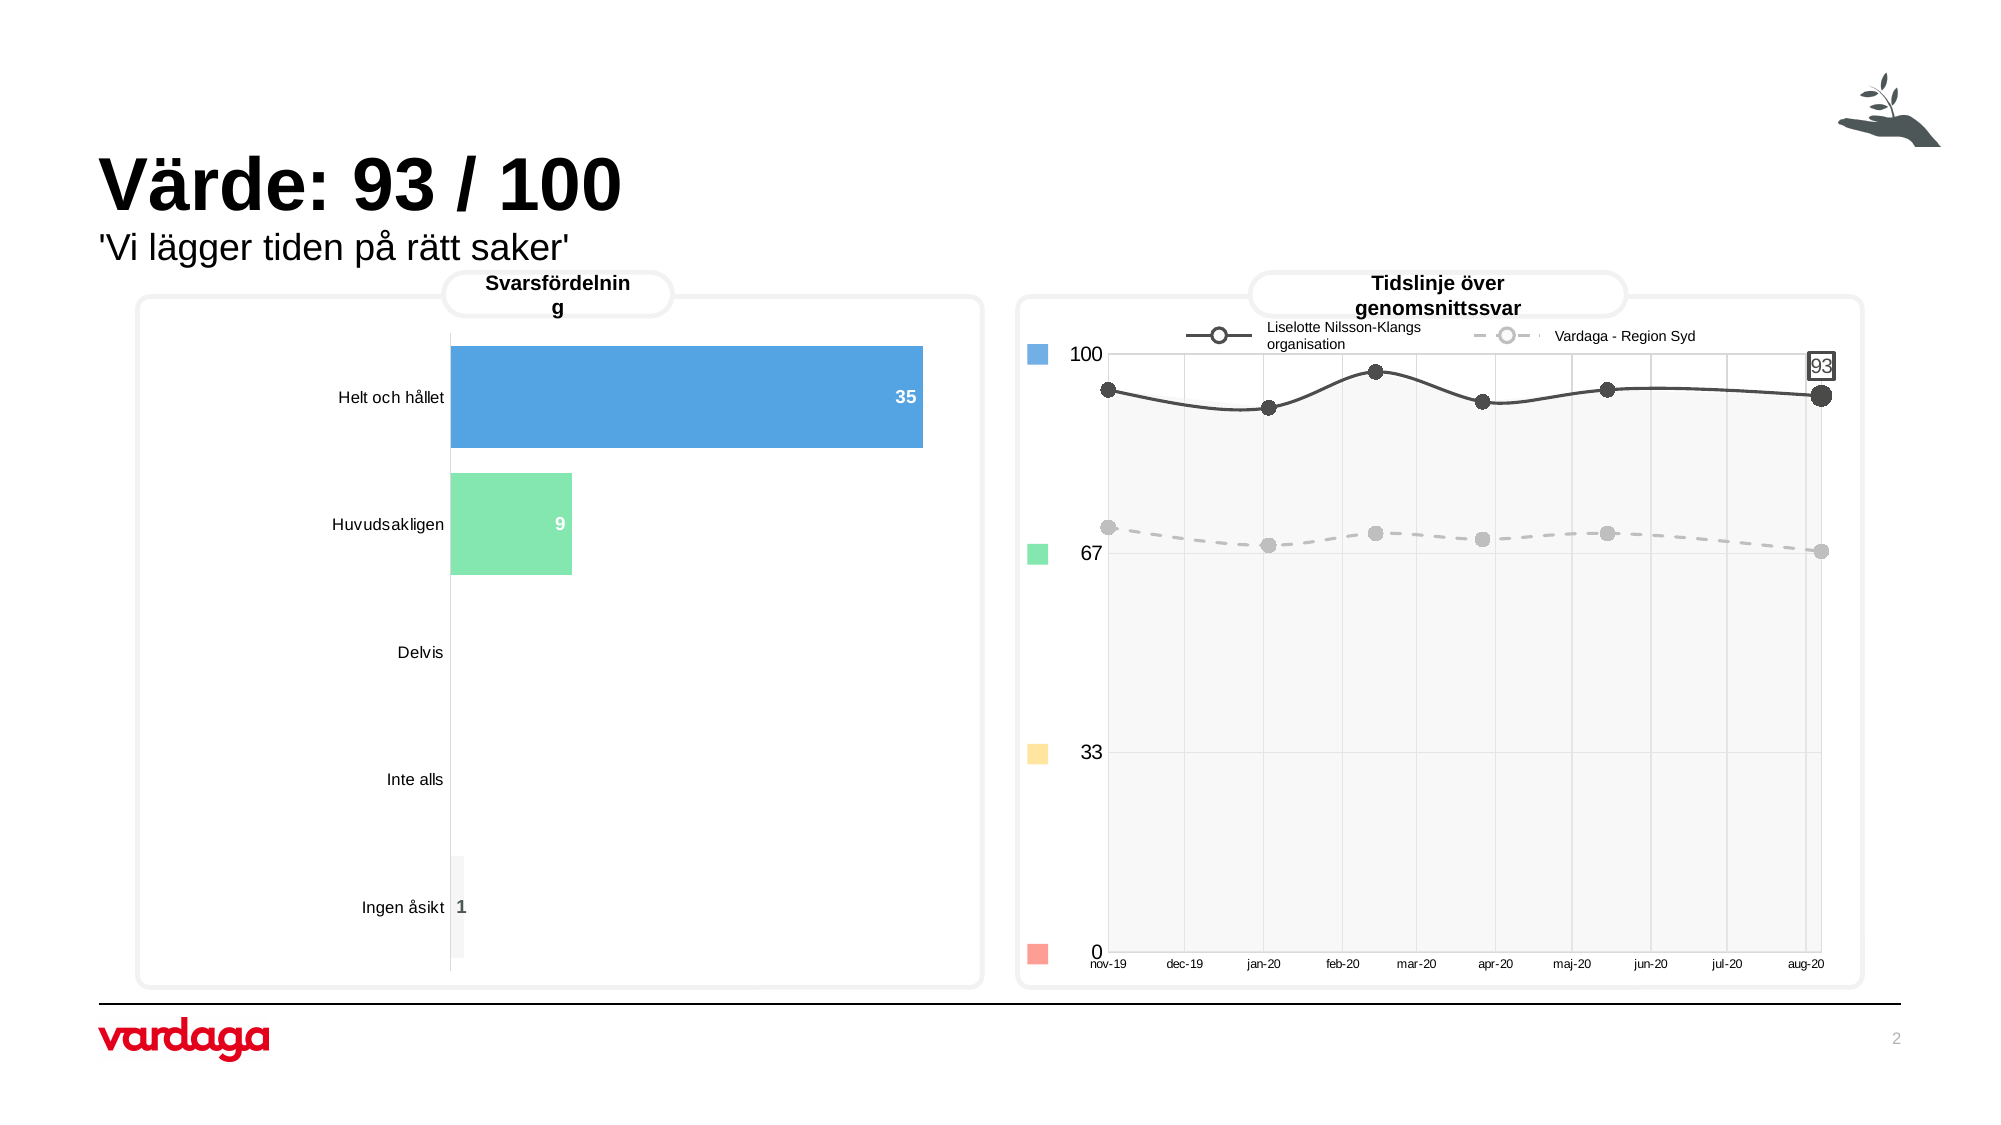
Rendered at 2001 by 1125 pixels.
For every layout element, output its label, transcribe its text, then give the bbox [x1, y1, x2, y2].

text_box [136, 295, 984, 989]
chart [1017, 297, 1863, 988]
chart [137, 332, 991, 972]
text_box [1185, 327, 1253, 343]
picture [1838, 58, 1941, 161]
slide_number 2 [1864, 1007, 1902, 1068]
picture [98, 1017, 269, 1062]
text_box Tidslinje över genomsnittssvar [1249, 271, 1628, 297]
title Värde: 93 / 100 [98, 63, 1902, 225]
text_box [1473, 327, 1541, 343]
text_box Svarsfördelning [442, 271, 674, 318]
list 'Vi lägger tiden på rätt saker' [98, 225, 1902, 300]
